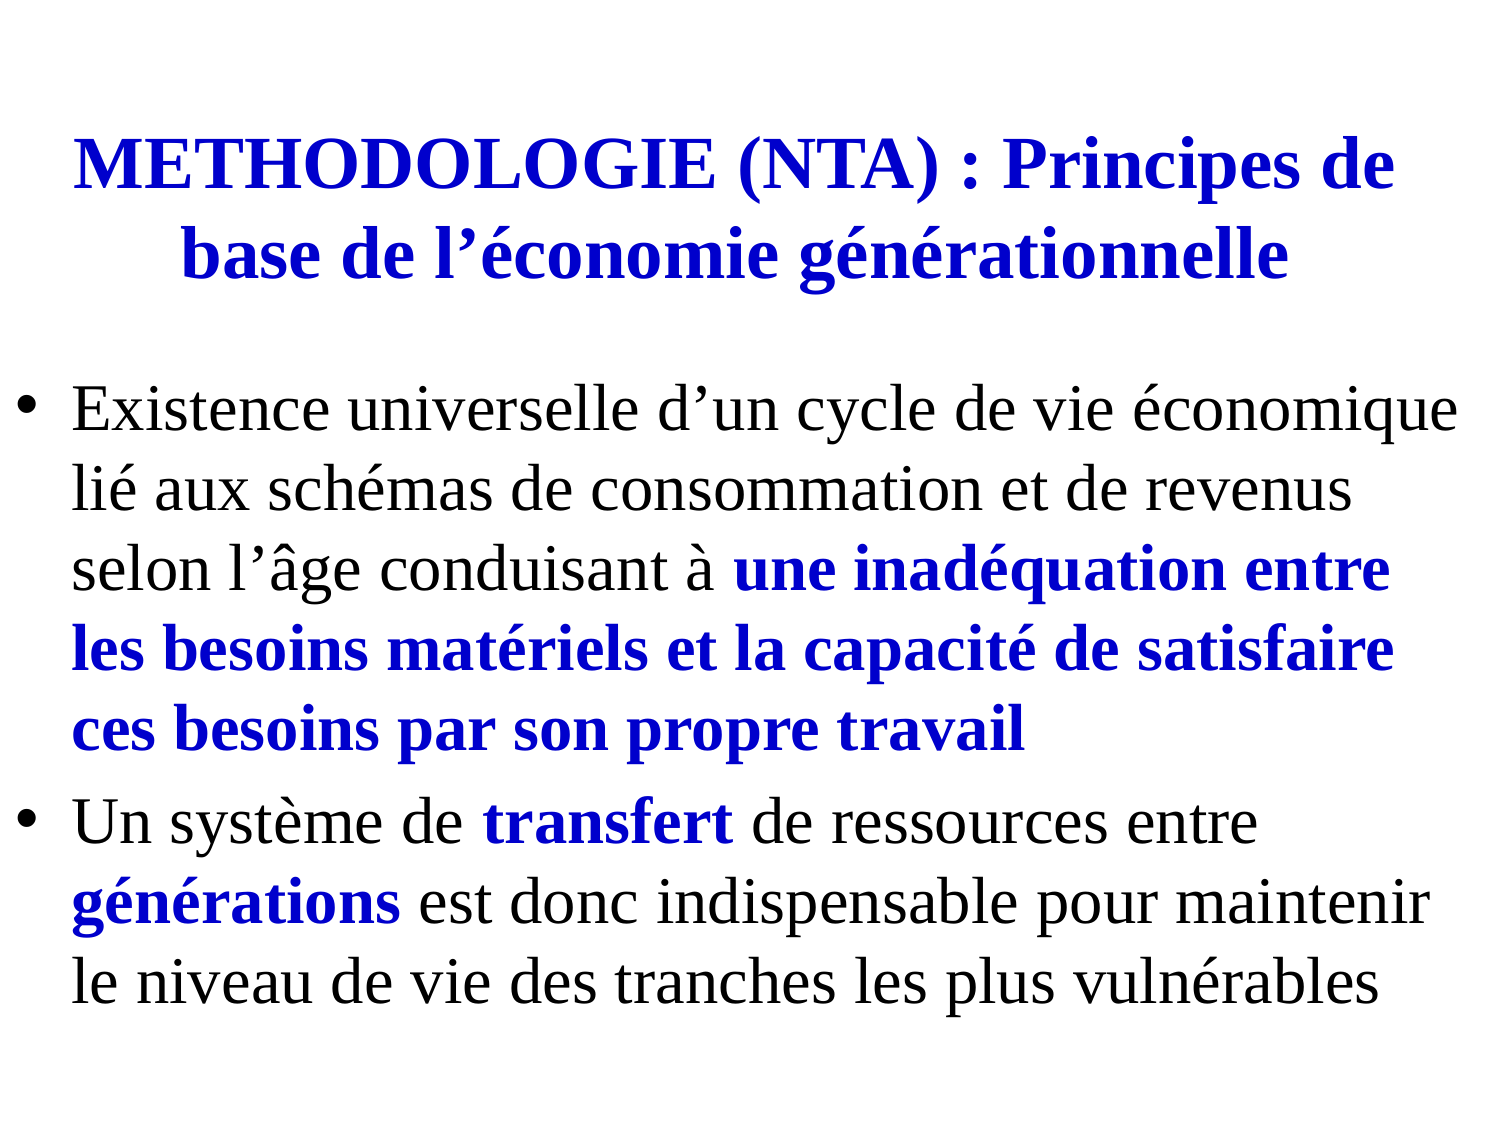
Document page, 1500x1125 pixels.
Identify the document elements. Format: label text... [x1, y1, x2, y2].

list Existence universelle d’un cycle de vie économique lié aux schémas de consommation et de revenus selon l’âge conduisant à une inadéquation entre les besoins matériels et la capacité de satisfaire ces besoins par son propre travail Un système de transfert de ressources entre générations est donc indispensable pour maintenir le niveau de vie des tranches les plus vulnérables [0, 262, 1483, 1083]
title METHODOLOGIE (NTA) : Principes de base de l’économie générationnelle [0, 45, 1471, 262]
